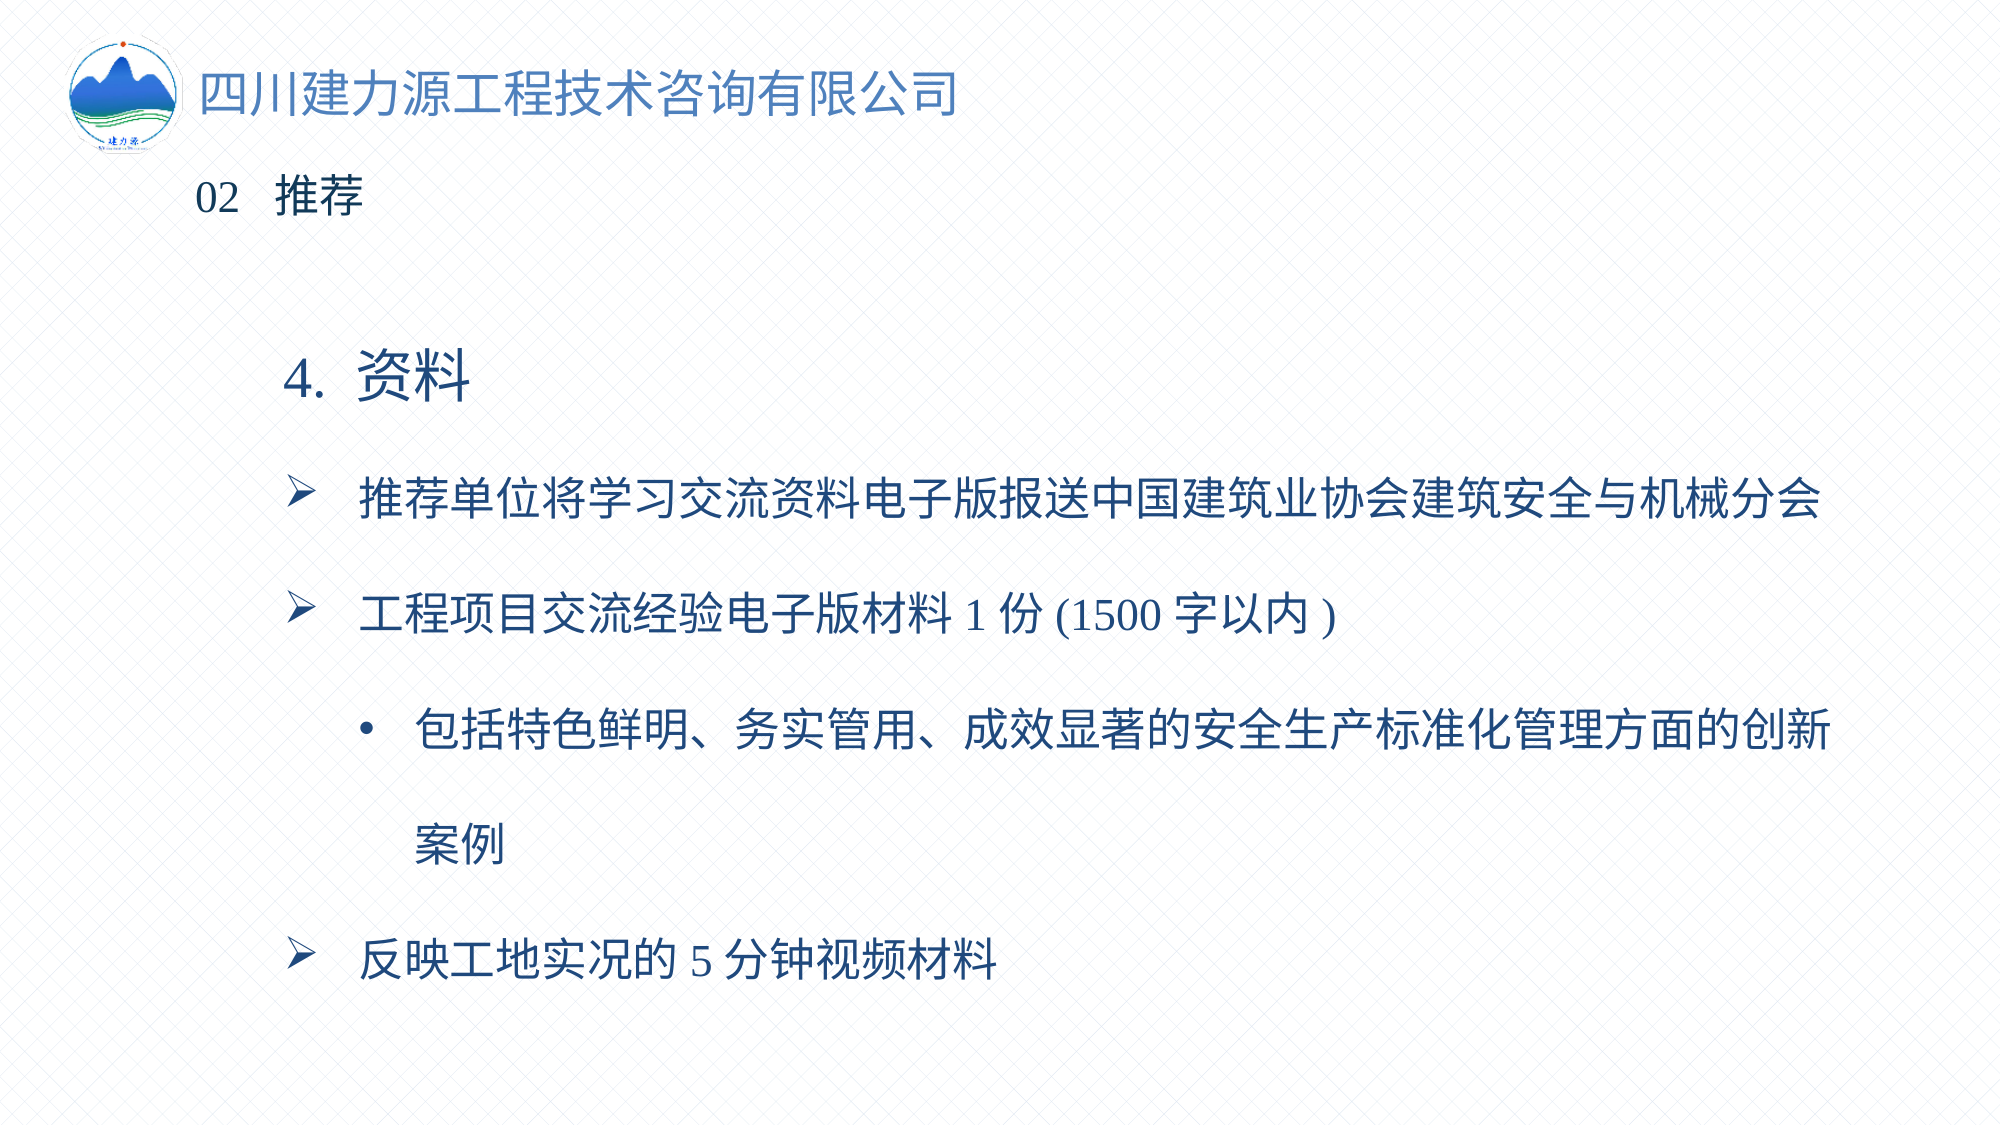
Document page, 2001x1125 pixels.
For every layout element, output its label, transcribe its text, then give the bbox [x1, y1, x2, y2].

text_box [64, 34, 1308, 155]
text_box 02 推荐 [180, 163, 602, 229]
text_box 4. 资料 推荐单位将学习交流资料电子版报送中国建筑业协会建筑安全与机械分会 工程项目交流经验电子版材料1份(1500字以内) 包括特色鲜明、务实管用、成效显著的安全生产标准化管理方面的创新案例 反映工地实况的5分钟视频材料 [268, 254, 1853, 994]
